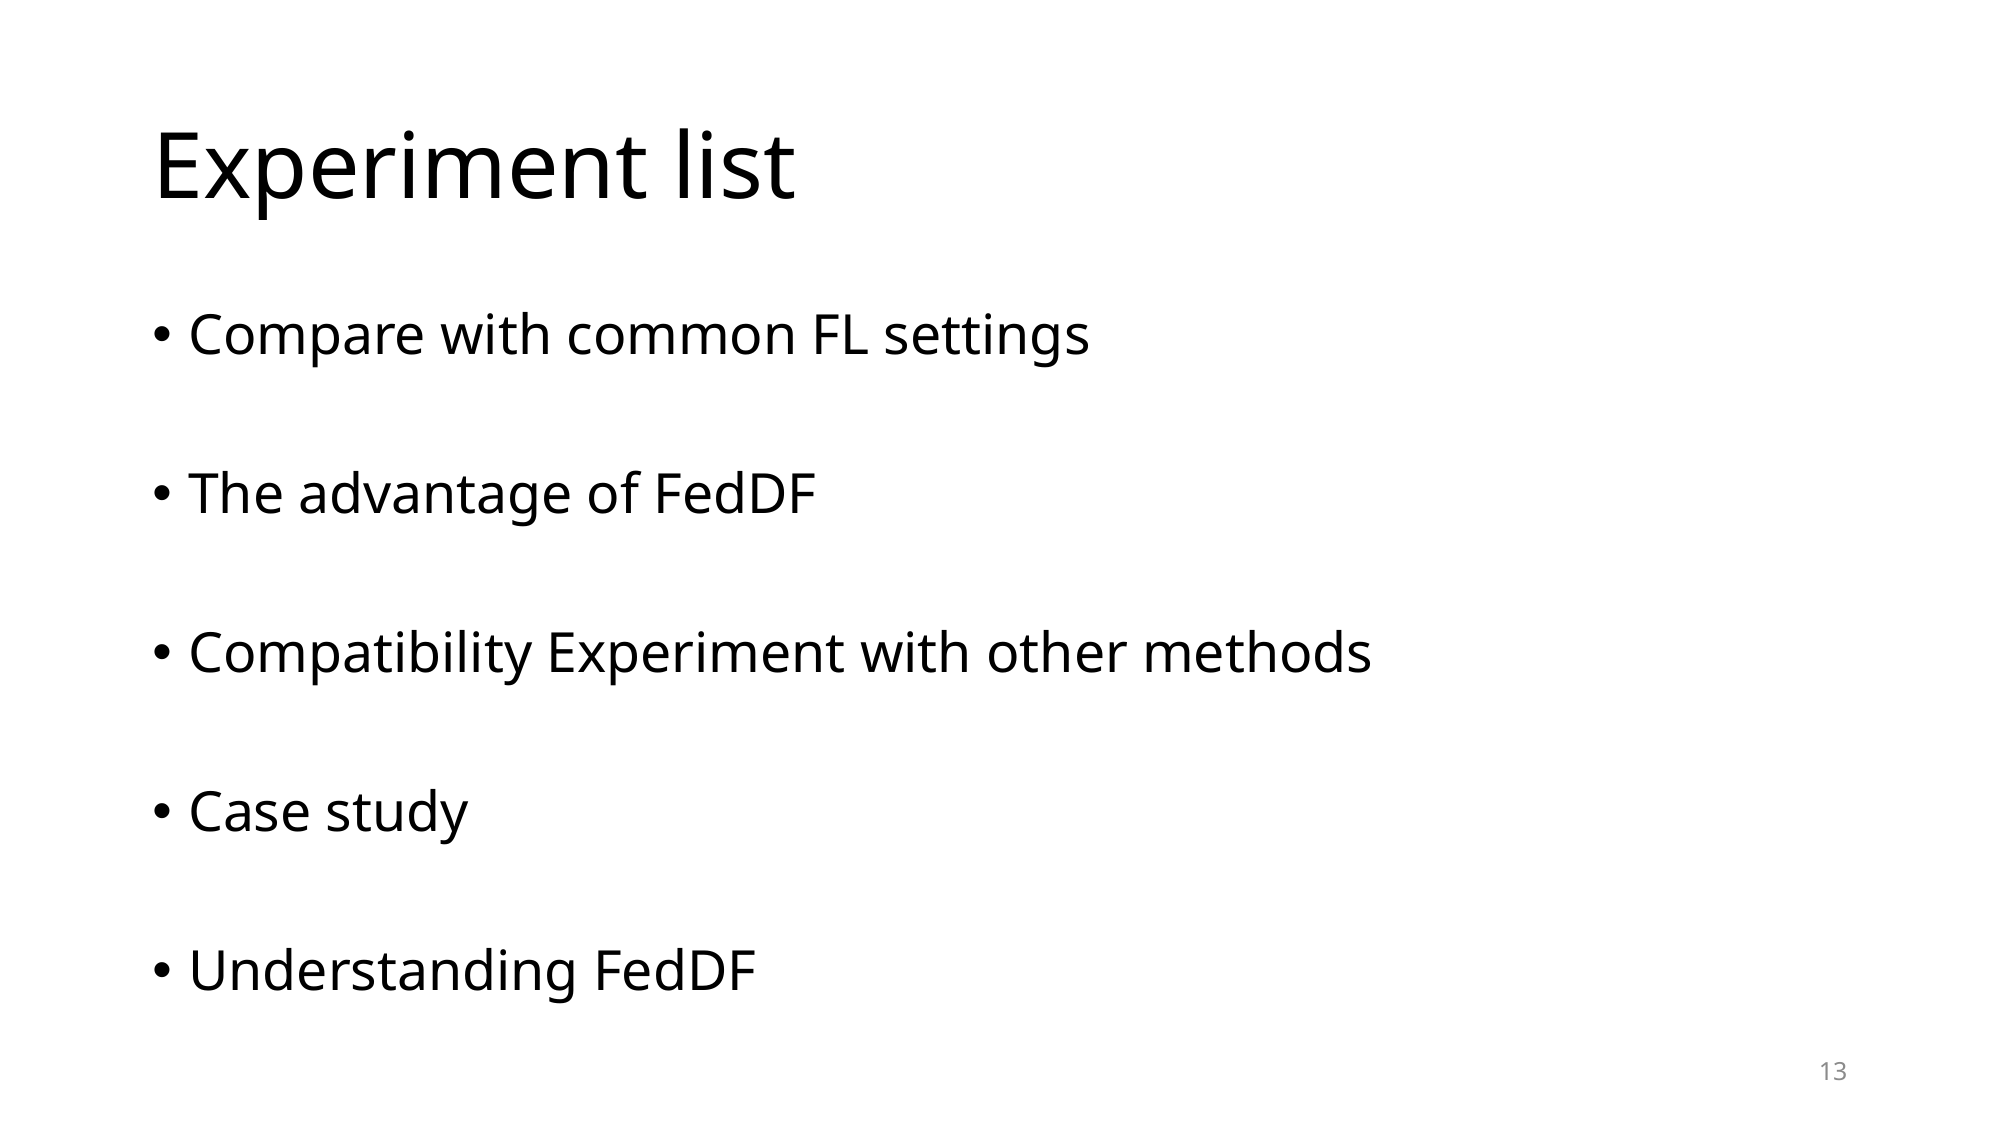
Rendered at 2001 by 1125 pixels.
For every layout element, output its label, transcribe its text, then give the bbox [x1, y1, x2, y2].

slide_number 13 [1412, 1042, 1863, 1103]
title Experiment list [137, 59, 1863, 278]
list Compare with common FL settings The advantage of FedDF Compatibility Experiment with other methods Case study Understanding FedDF [137, 299, 1863, 1014]
